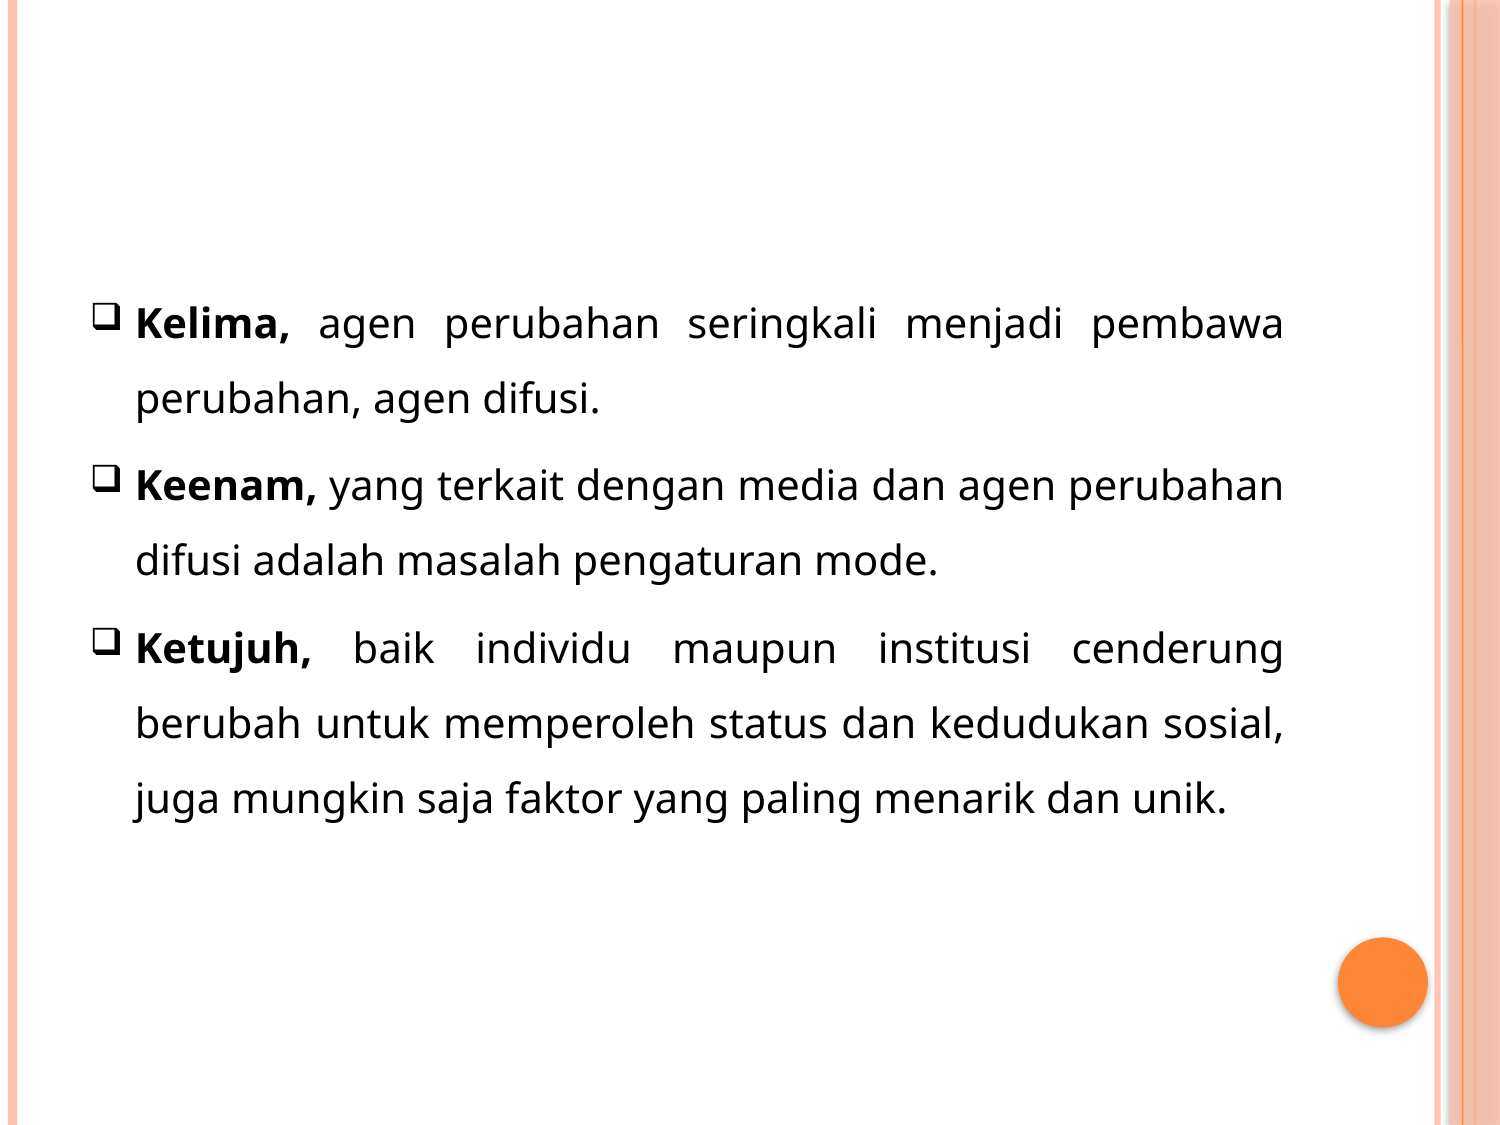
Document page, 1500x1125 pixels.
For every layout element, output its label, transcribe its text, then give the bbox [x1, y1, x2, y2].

list Kelima, agen perubahan seringkali menjadi pembawa perubahan, agen difusi. Keenam, yang terkait dengan media dan agen perubahan difusi adalah masalah pengaturan mode. Ketujuh, baik individu maupun institusi cenderung berubah untuk memperoleh status dan kedudukan sosial, juga mungkin saja faktor yang paling menarik dan unik. [75, 113, 1300, 1062]
